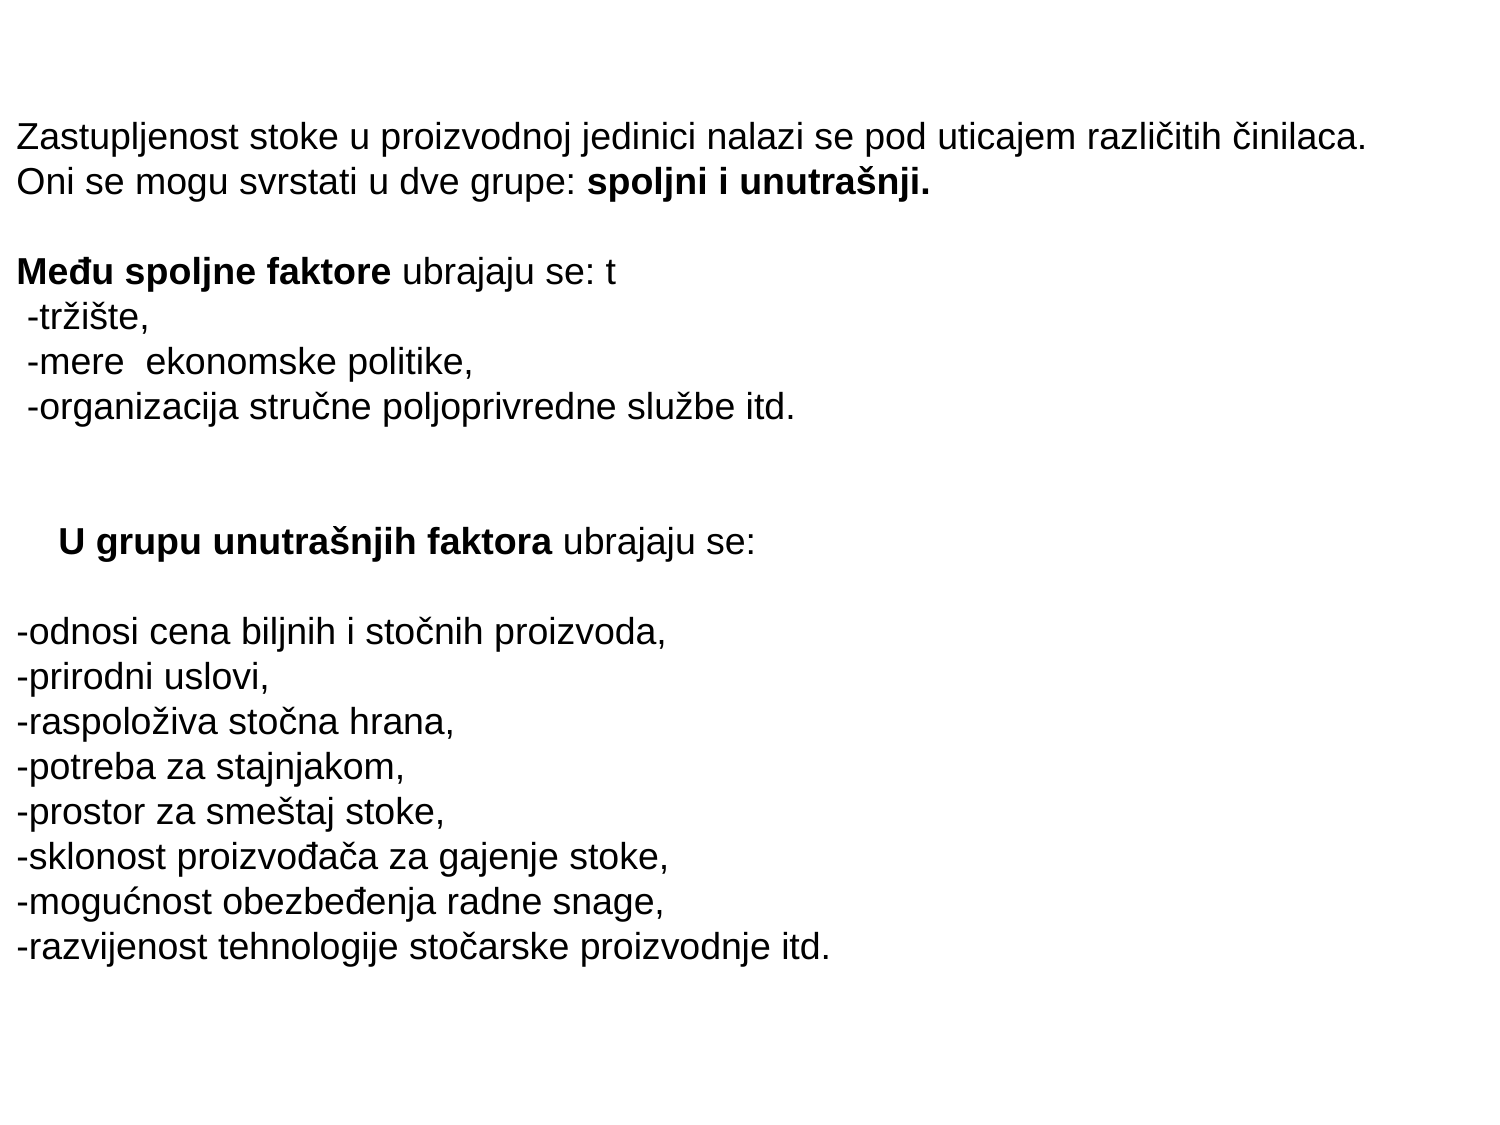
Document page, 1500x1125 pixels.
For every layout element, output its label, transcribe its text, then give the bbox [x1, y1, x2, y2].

text_box Zastupljenost stoke u proizvodnoj jedinici nalazi se pod uticajem različitih činilaca. Oni se mogu svrstati u dve grupe: spoljni i unutrašnji. Među spoljne faktore ubrajaju se: t -tržište, -mere ekonomske politike, -organizacija stručne poljoprivredne službe itd. U grupu unutrašnjih faktora ubrajaju se: -odnosi cena biljnih i stočnih proizvoda, -prirodni uslovi, -raspoloživa stočna hrana, -potreba za stajnjakom, -prostor za smeštaj stoke, -sklonost proizvođača za gajenje stoke, -mogućnost obezbeđenja radne snage, -razvijenost tehnologije stočarske proizvodnje itd. [1, 104, 1394, 1019]
